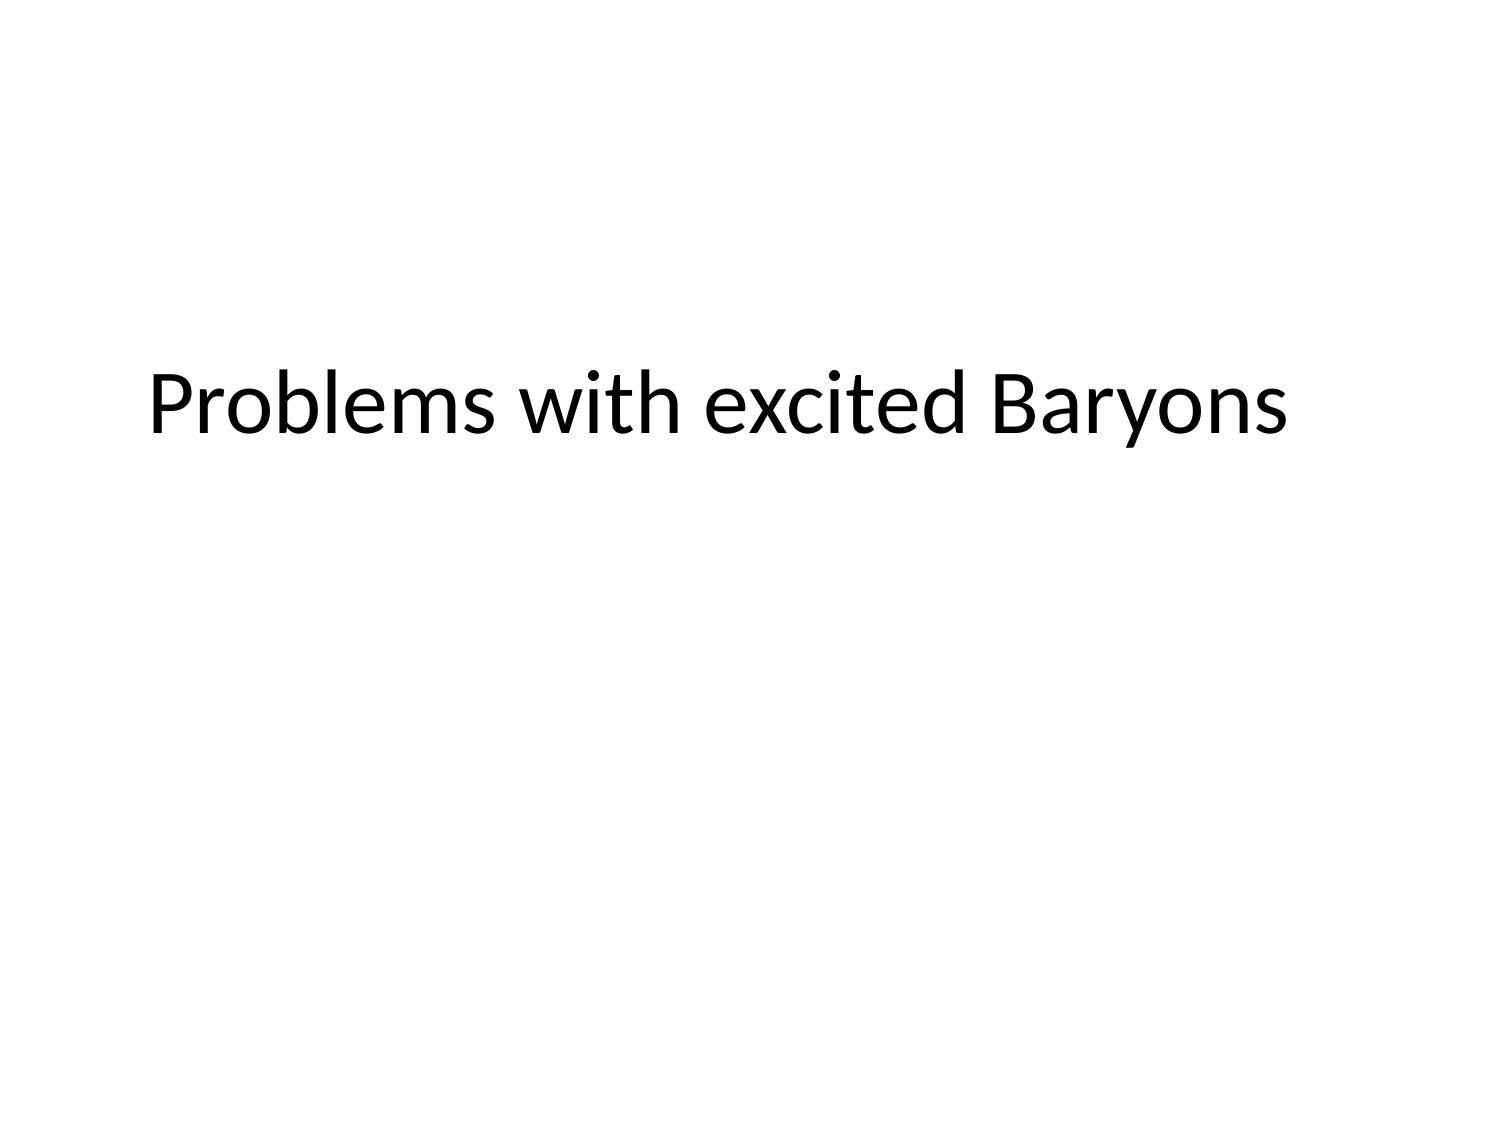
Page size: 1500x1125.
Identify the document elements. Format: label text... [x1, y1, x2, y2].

title Problems with excited Baryons [44, 303, 1395, 491]
